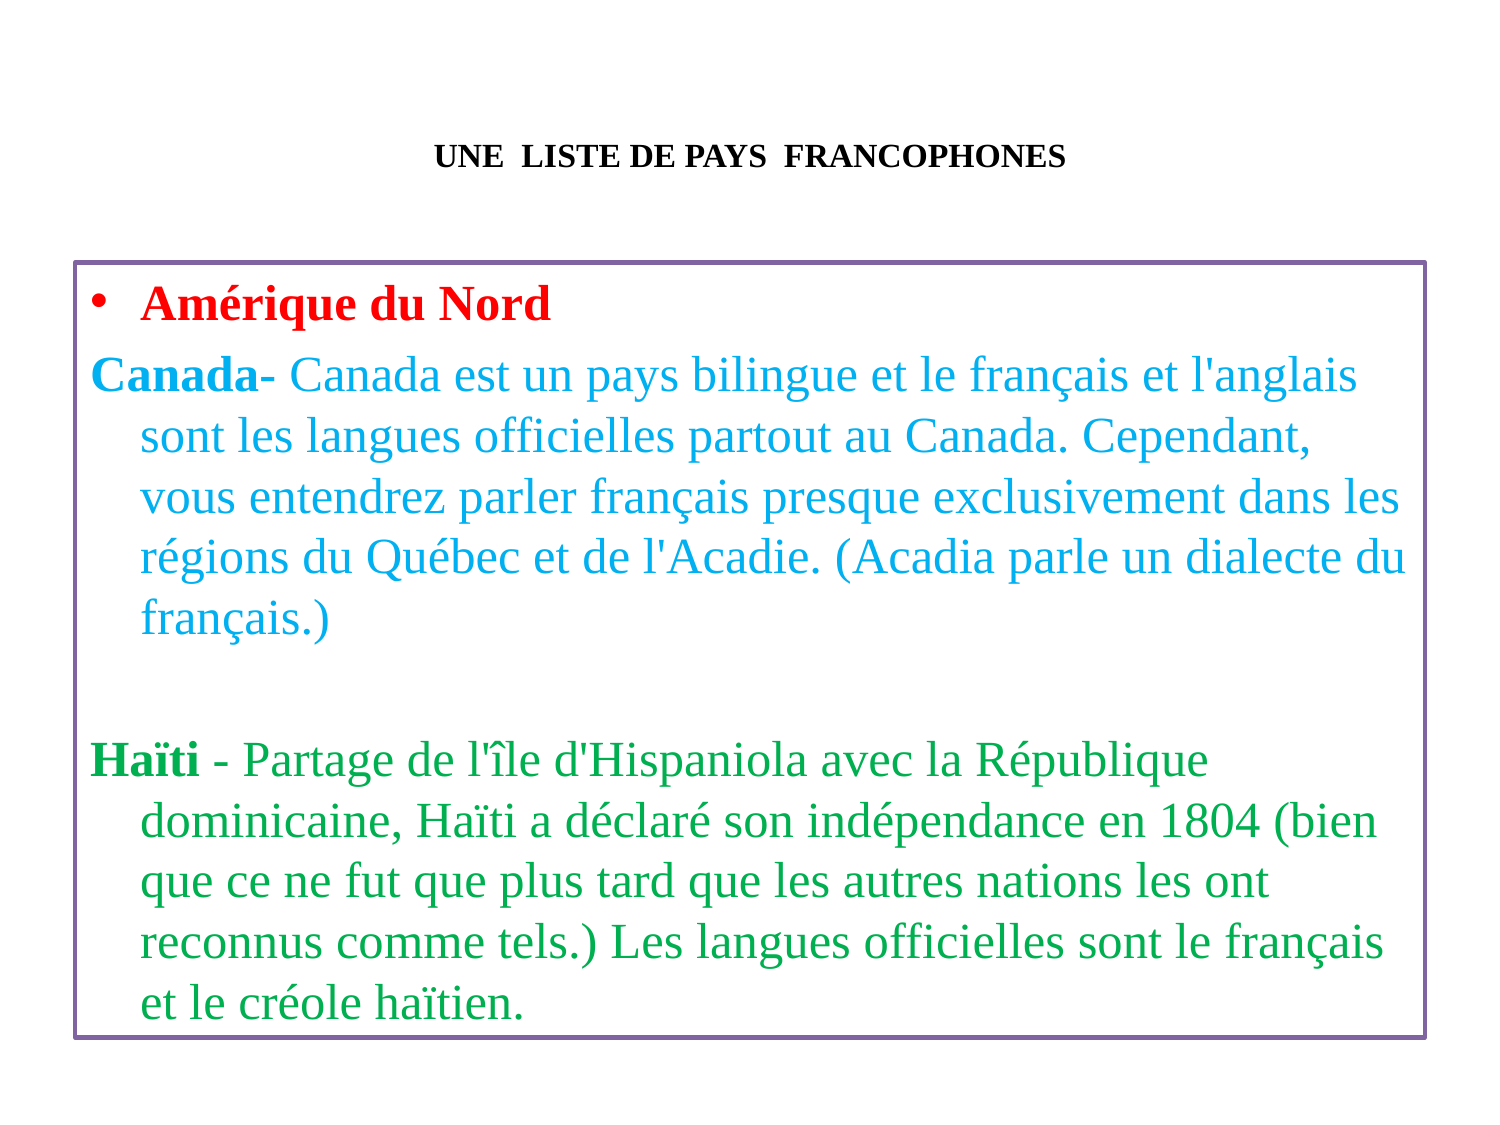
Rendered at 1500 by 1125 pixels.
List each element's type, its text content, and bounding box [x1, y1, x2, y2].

title UNE LISTE DE PAYS FRANCOPHONES [75, 45, 1425, 233]
list Amérique du Nord Canada- Canada est un pays bilingue et le français et l'anglais sont les langues officielles partout au Canada. Cependant, vous entendrez parler français presque exclusivement dans les régions du Québec et de l'Acadie. (Acadia parle un dialecte du français.) Haïti - Partage de l'île d'Hispaniola avec la République dominicaine, Haïti a déclaré son indépendance en 1804 (bien que ce ne fut que plus tard que les autres nations les ont reconnus comme tels.) Les langues officielles sont le français et le créole haïtien. [73, 260, 1427, 1040]
